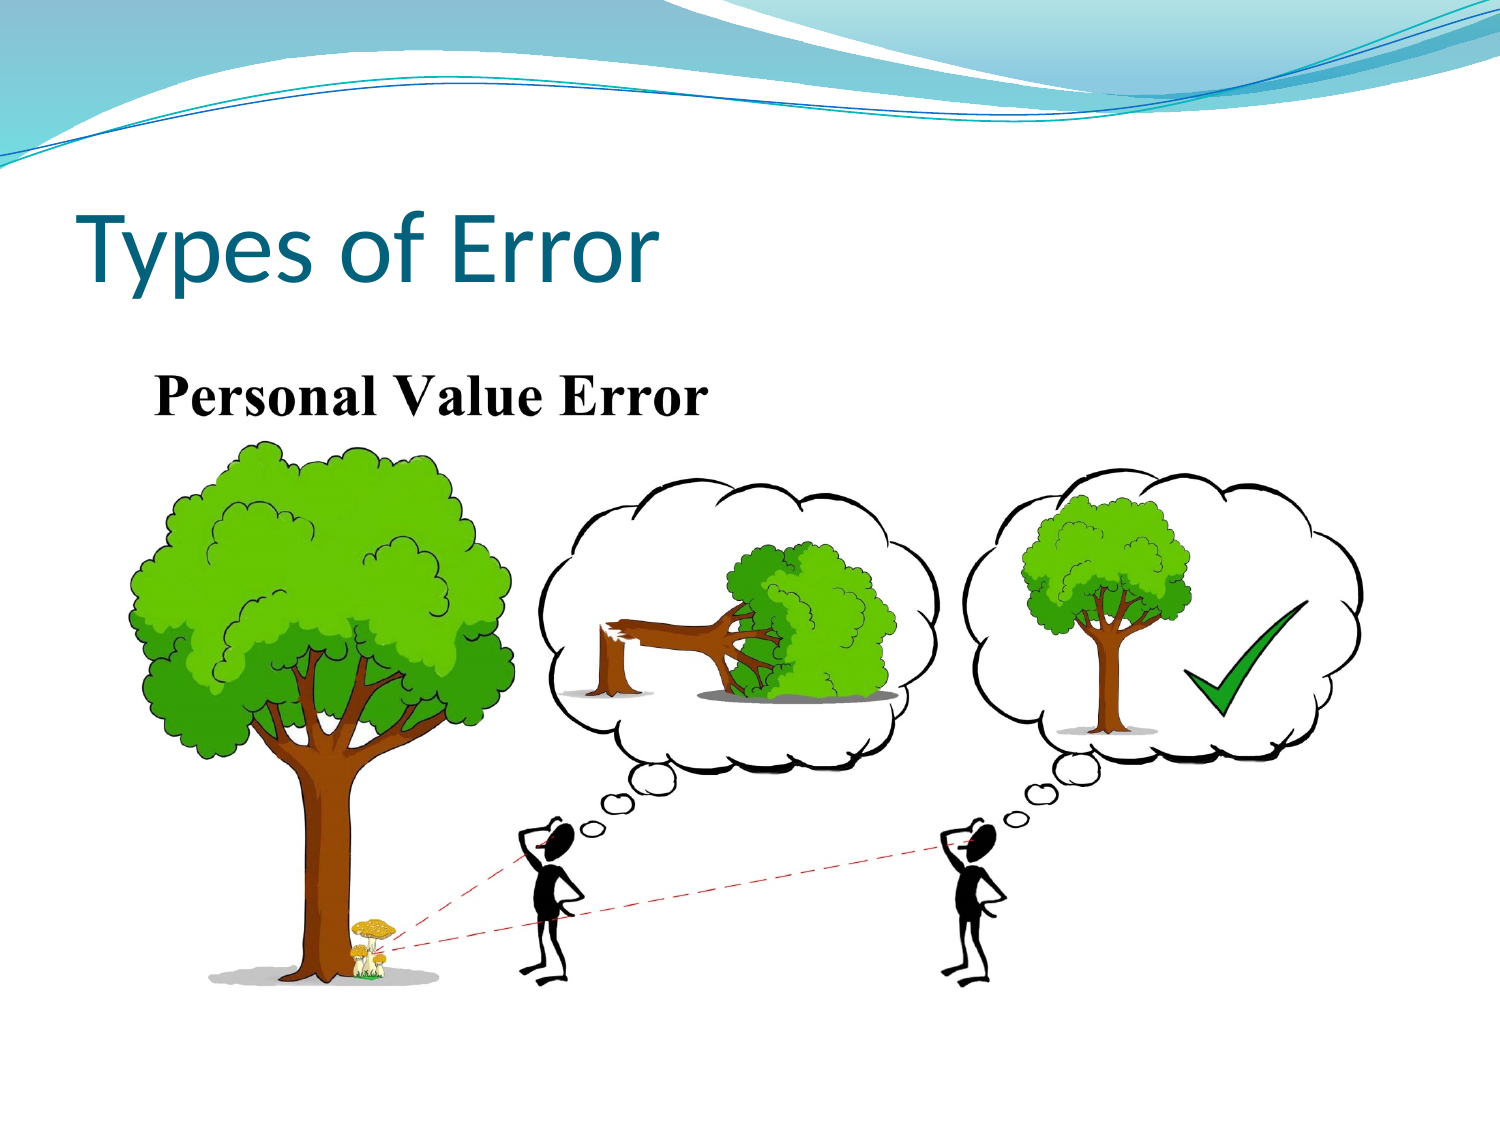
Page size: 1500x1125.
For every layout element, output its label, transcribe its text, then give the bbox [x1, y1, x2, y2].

title Types of Error [75, 115, 1425, 303]
picture [109, 312, 1395, 1039]
